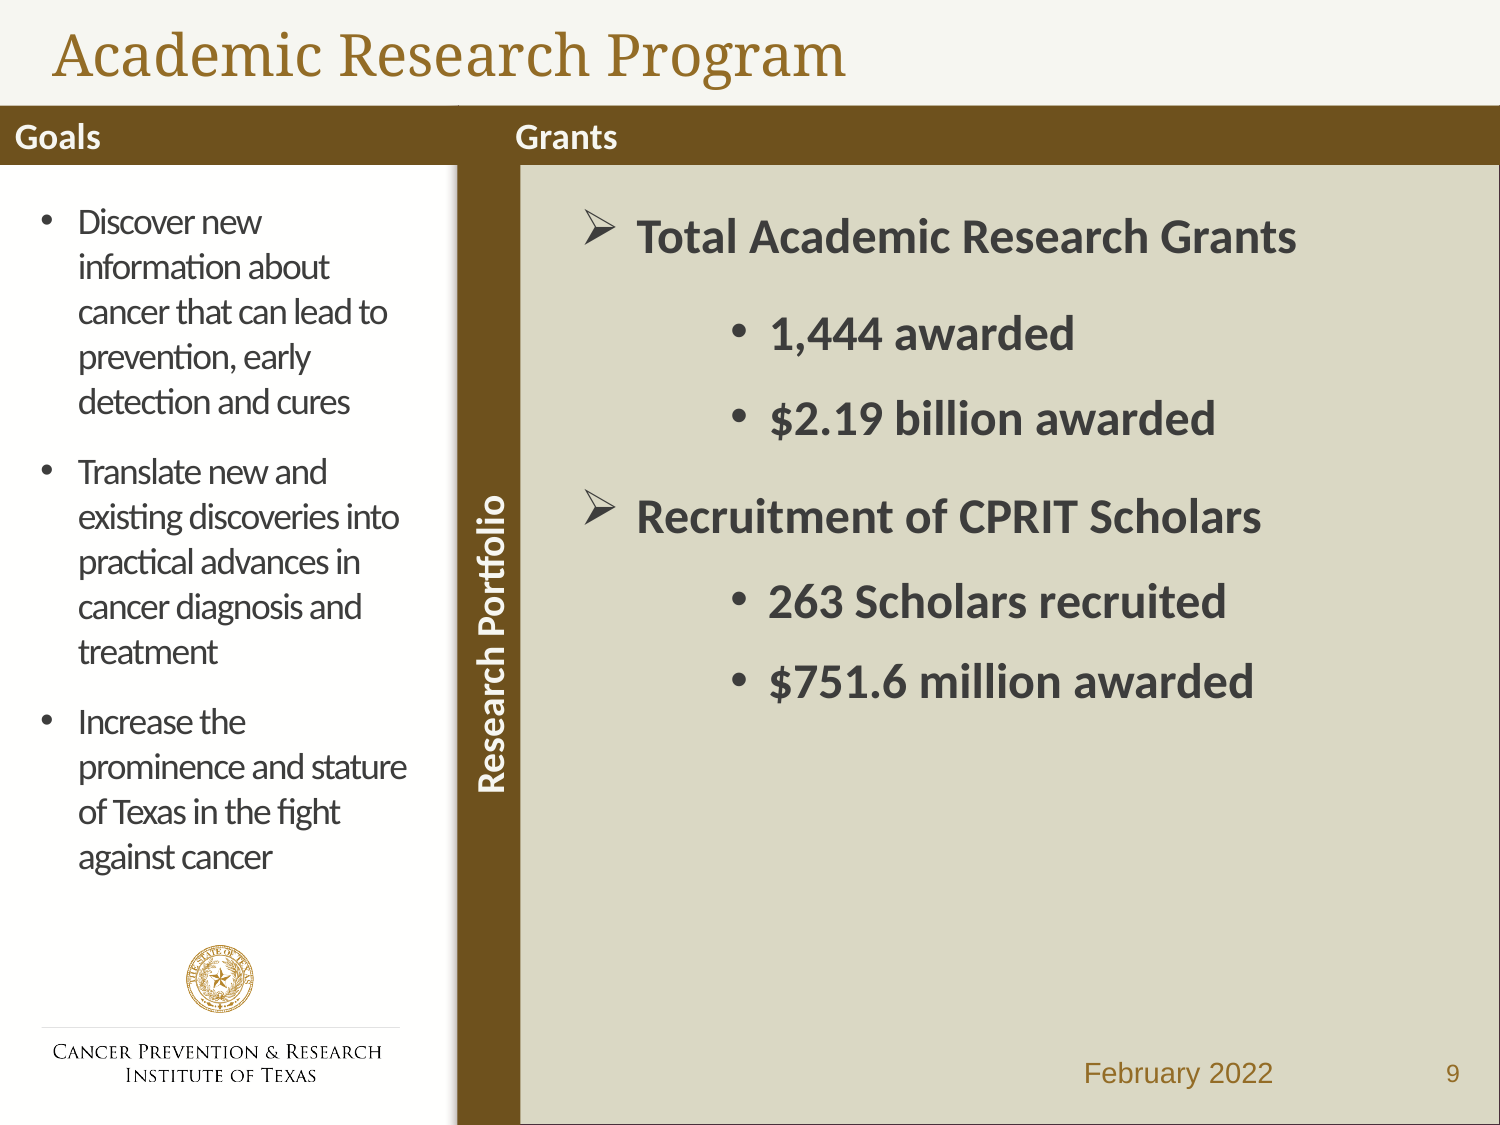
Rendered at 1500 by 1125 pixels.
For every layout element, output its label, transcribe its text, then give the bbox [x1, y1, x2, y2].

slide_number 9 [1411, 1042, 1475, 1103]
text_box Total Academic Research Grants 1,444 awarded $2.19 billion awarded Recruitment of CPRIT Scholars 263 Scholars recruited $751.6 million awarded [565, 195, 1391, 991]
picture [41, 945, 400, 1082]
list Goals Grants [0, 105, 1500, 165]
text_box Discover new information about cancer that can lead to prevention, early detection and cures Translate new and existing discoveries into practical advances in cancer diagnosis and treatment Increase the prominence and stature of Texas in the fight against cancer [25, 189, 432, 929]
text_box Research Portfolio [457, 165, 521, 1125]
title Academic Research Program [0, 0, 1500, 105]
text_box February 2022 [1069, 1047, 1430, 1098]
